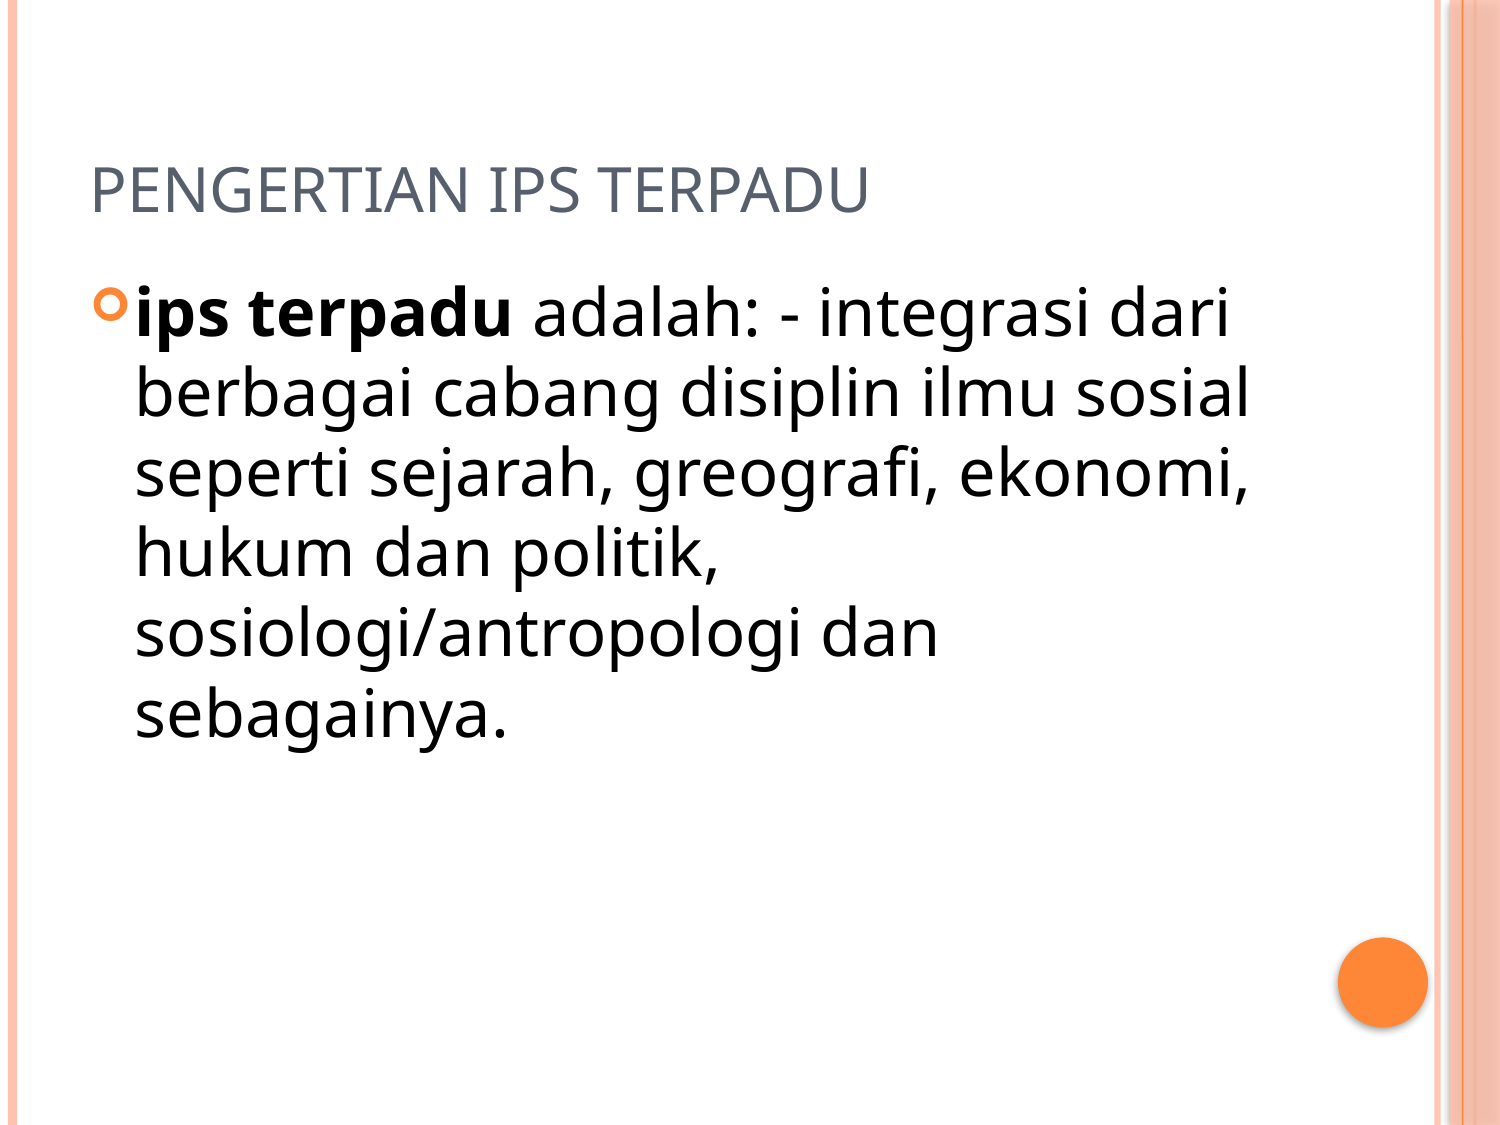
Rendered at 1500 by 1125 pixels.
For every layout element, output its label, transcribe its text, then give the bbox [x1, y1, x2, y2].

title Pengertian IPS TERPADU [75, 45, 1300, 233]
list ips terpadu adalah: - integrasi dari berbagai cabang disiplin ilmu sosial seperti sejarah, greografi, ekonomi, hukum dan politik, sosiologi/antropologi dan sebagainya. [75, 262, 1300, 1062]
